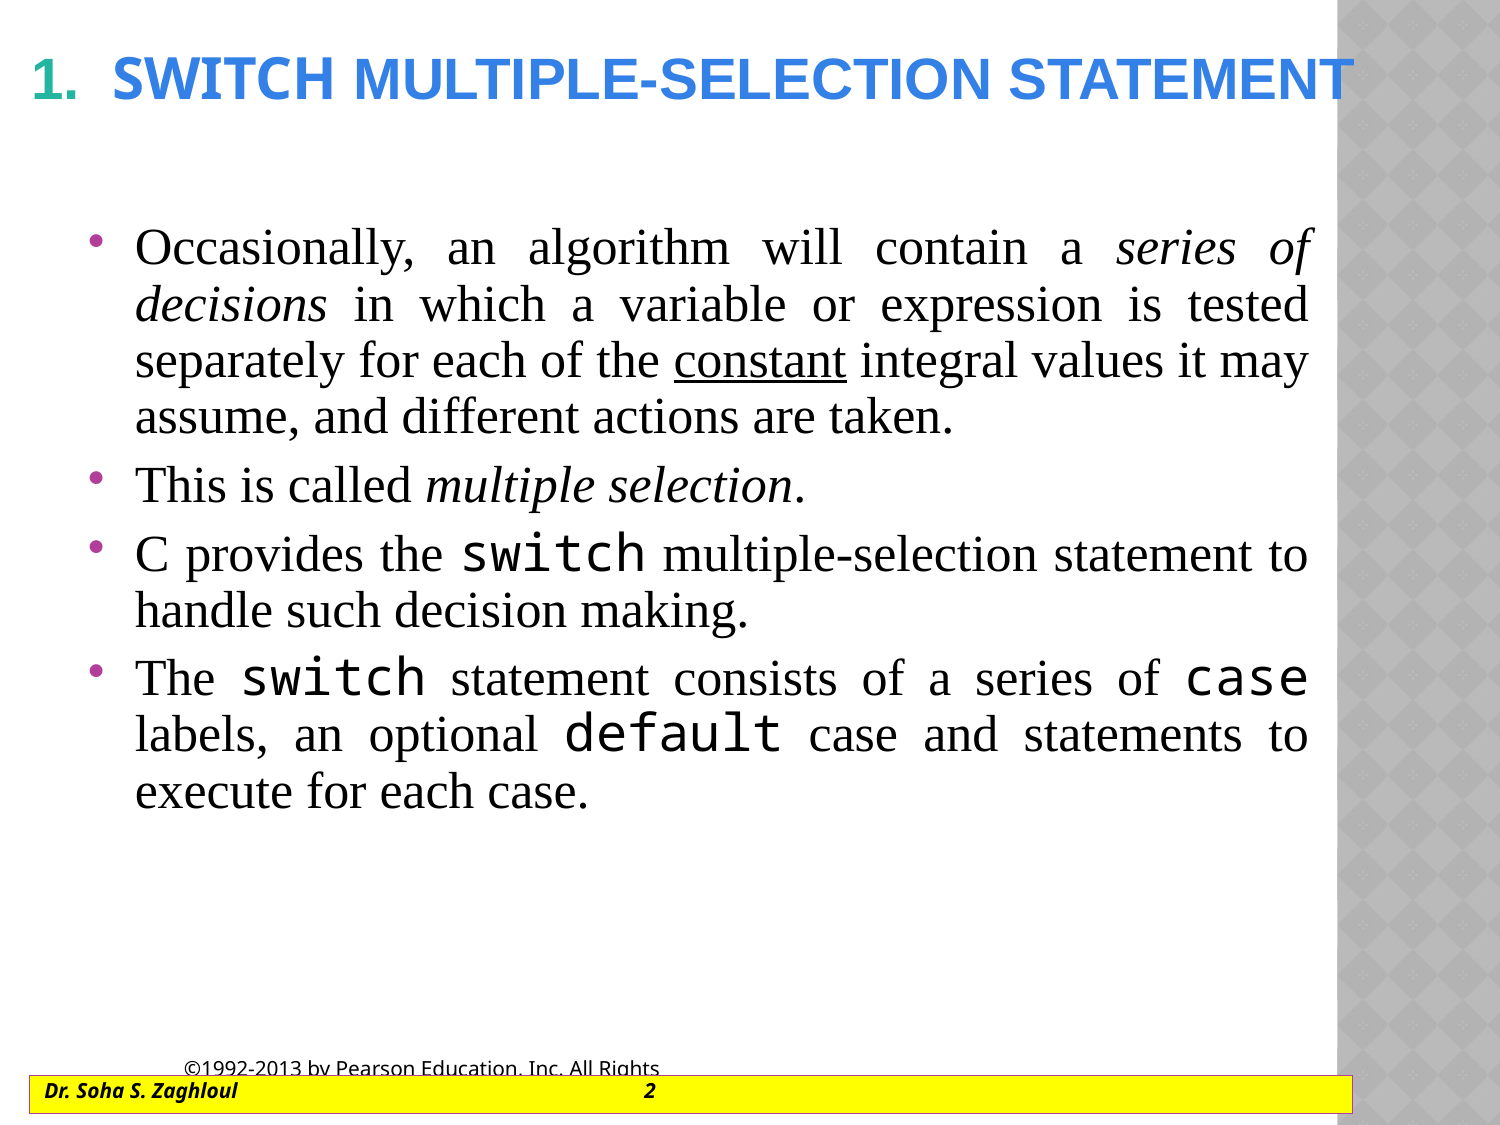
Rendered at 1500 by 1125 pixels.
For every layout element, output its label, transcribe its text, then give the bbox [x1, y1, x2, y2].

title 1. switch Multiple-Selection Statement [23, 35, 1414, 112]
text_box Dr. Soha S. Zaghloul 2 [29, 1075, 1353, 1114]
list Occasionally, an algorithm will contain a series of decisions in which a variable or expression is tested separately for each of the constant integral values it may assume, and different actions are taken. This is called multiple selection. C provides the switch multiple-selection statement to handle such decision making. The switch statement consists of a series of case labels, an optional default case and statements to execute for each case. [75, 212, 1325, 1008]
table_cell 4 [1337, 0, 1500, 1125]
